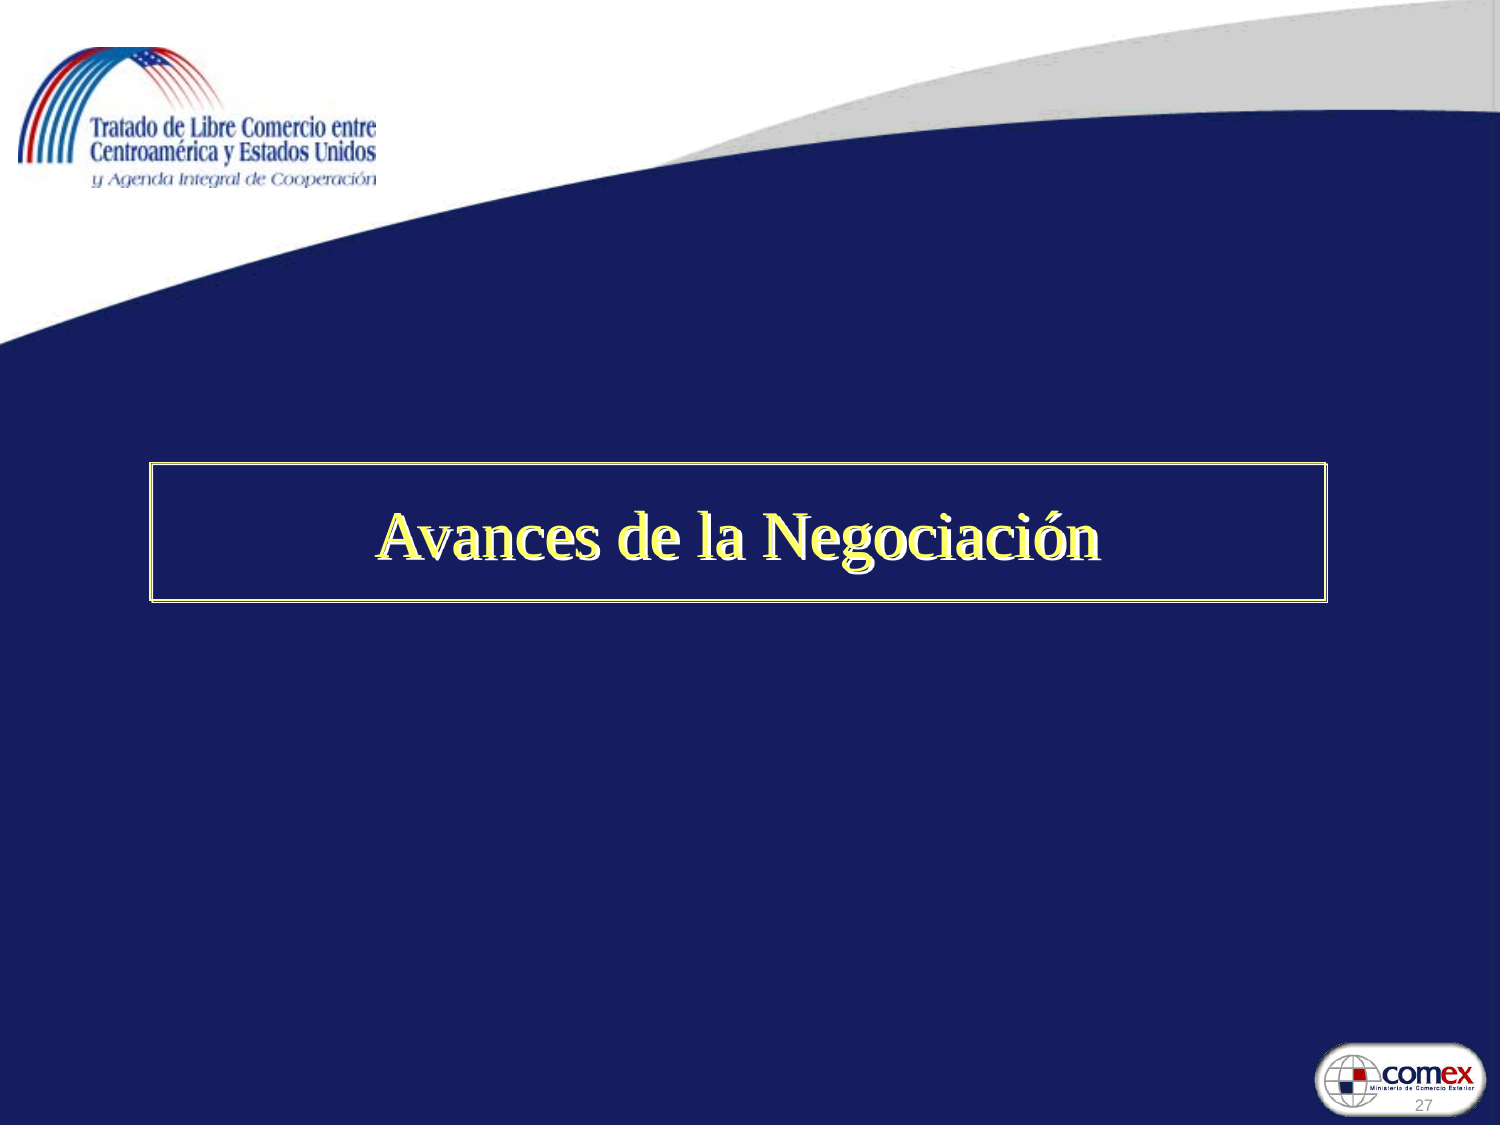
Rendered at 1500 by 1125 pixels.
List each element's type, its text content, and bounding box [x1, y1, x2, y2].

picture [0, 0, 1500, 1125]
title Avances de la Negociación [149, 462, 1326, 601]
